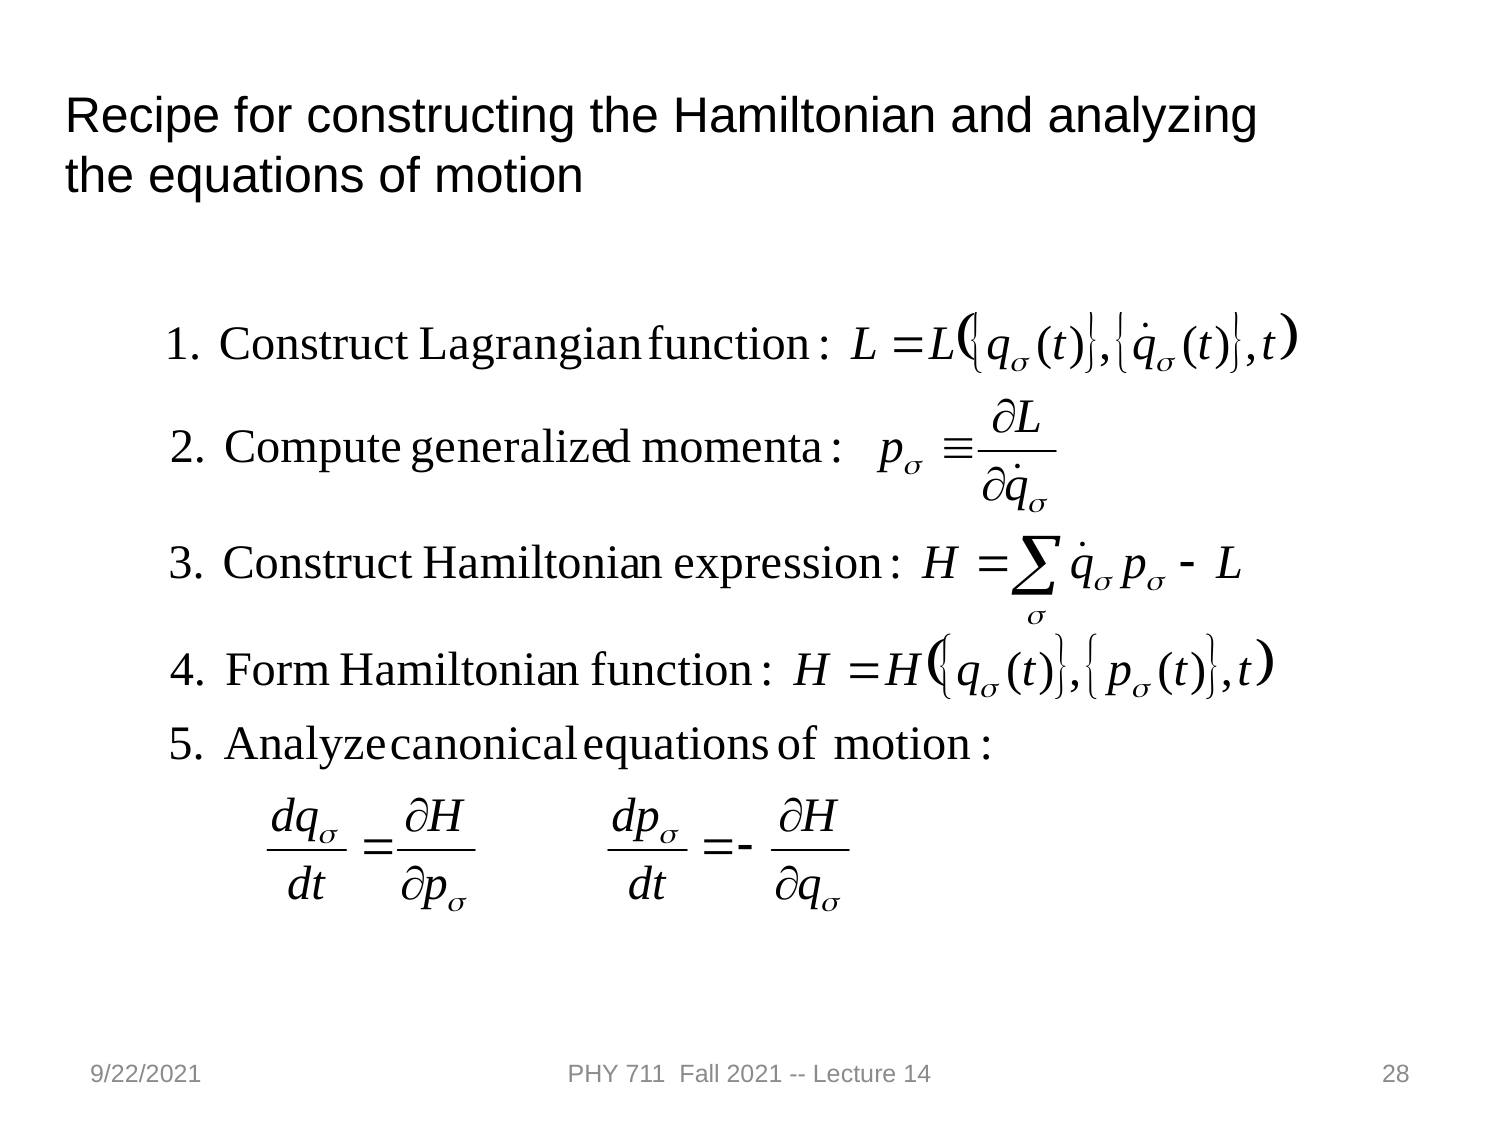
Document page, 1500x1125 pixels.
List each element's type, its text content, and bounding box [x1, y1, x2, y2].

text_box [162, 312, 1300, 922]
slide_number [75, 1042, 425, 1103]
text_box Recipe for constructing the Hamiltonian and analyzing the equations of motion [49, 74, 1338, 210]
slide_number 28 [1074, 1042, 1425, 1103]
footer PHY 711 Fall 2021 -- Lecture 14 [512, 1042, 988, 1103]
